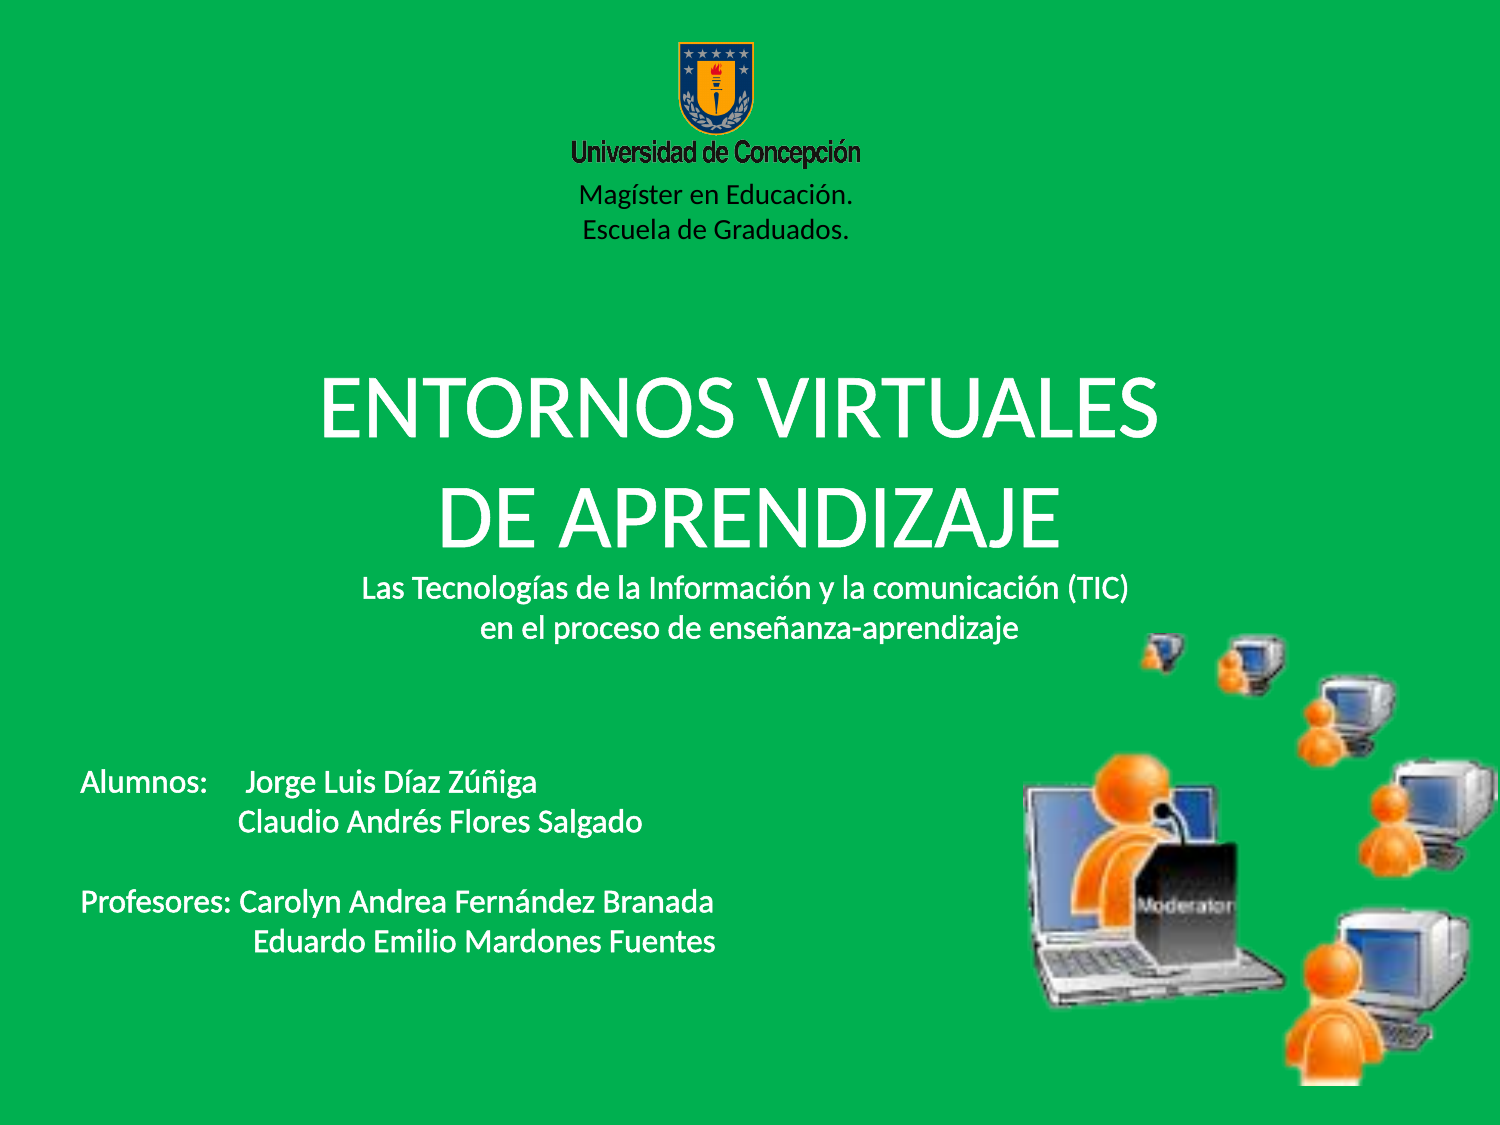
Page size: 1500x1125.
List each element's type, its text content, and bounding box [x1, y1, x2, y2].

text_box ENTORNOS VIRTUALES DE APRENDIZAJE Las Tecnologías de la Información y la comunicación (TIC) en el proceso de enseñanza-aprendizaje [0, 338, 1500, 693]
picture [1022, 633, 1498, 1087]
text_box Alumnos: Jorge Luis Díaz Zúñiga Claudio Andrés Flores Salgado Profesores: Carolyn Andrea Fernández Branada Eduardo Emilio Mardones Fuentes [65, 751, 860, 1012]
text_box Magíster en Educación. Escuela de Graduados. [499, 168, 934, 254]
picture [572, 42, 860, 169]
